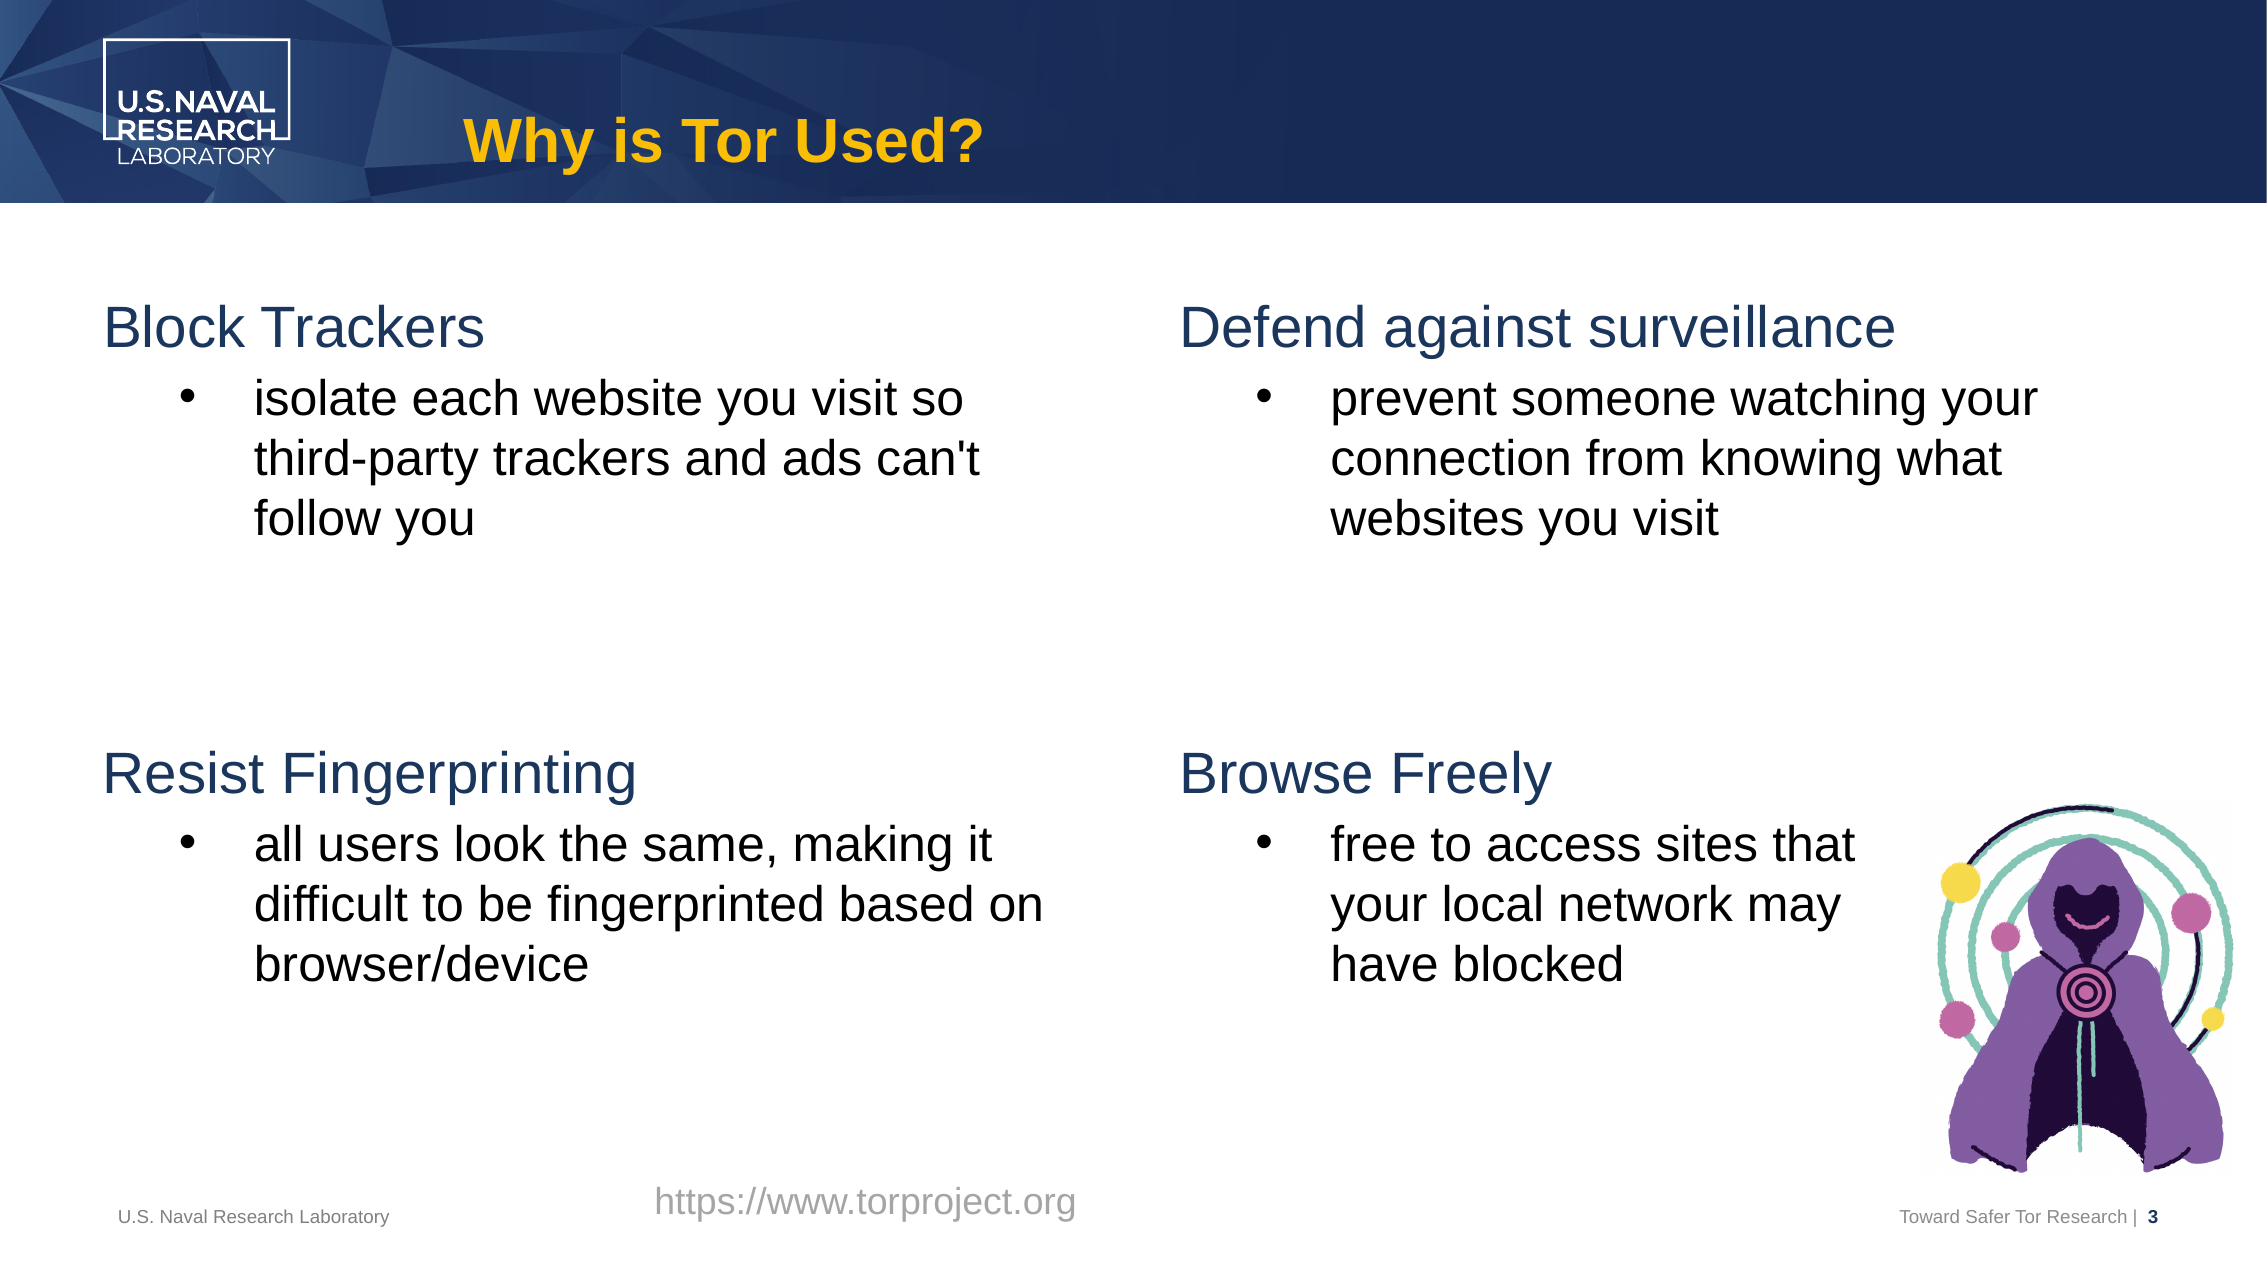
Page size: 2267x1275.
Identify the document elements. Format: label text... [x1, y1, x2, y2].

title Why is Tor Used? [463, 104, 2113, 180]
picture [0, 0, 2267, 203]
list Defend against surveillance prevent someone watching your connection from knowing what websites you visit [1179, 289, 2159, 698]
text_box https://www.torproject.org [639, 1169, 1774, 1230]
slide_number Toward Safer Tor Research | 3 [1255, 1181, 2159, 1250]
list Block Trackers isolate each website you visit so third-party trackers and ads can't follow you [103, 289, 1082, 698]
picture [1916, 795, 2239, 1176]
text_box Resist Fingerprinting all users look the same, making it difficult to be fingerprinted based on browser/device [102, 735, 1082, 1144]
text_box Browse Freely free to access sites that your local network may have blocked [1179, 735, 2159, 1144]
footer U.S. Naval Research Laboratory [103, 1181, 868, 1250]
